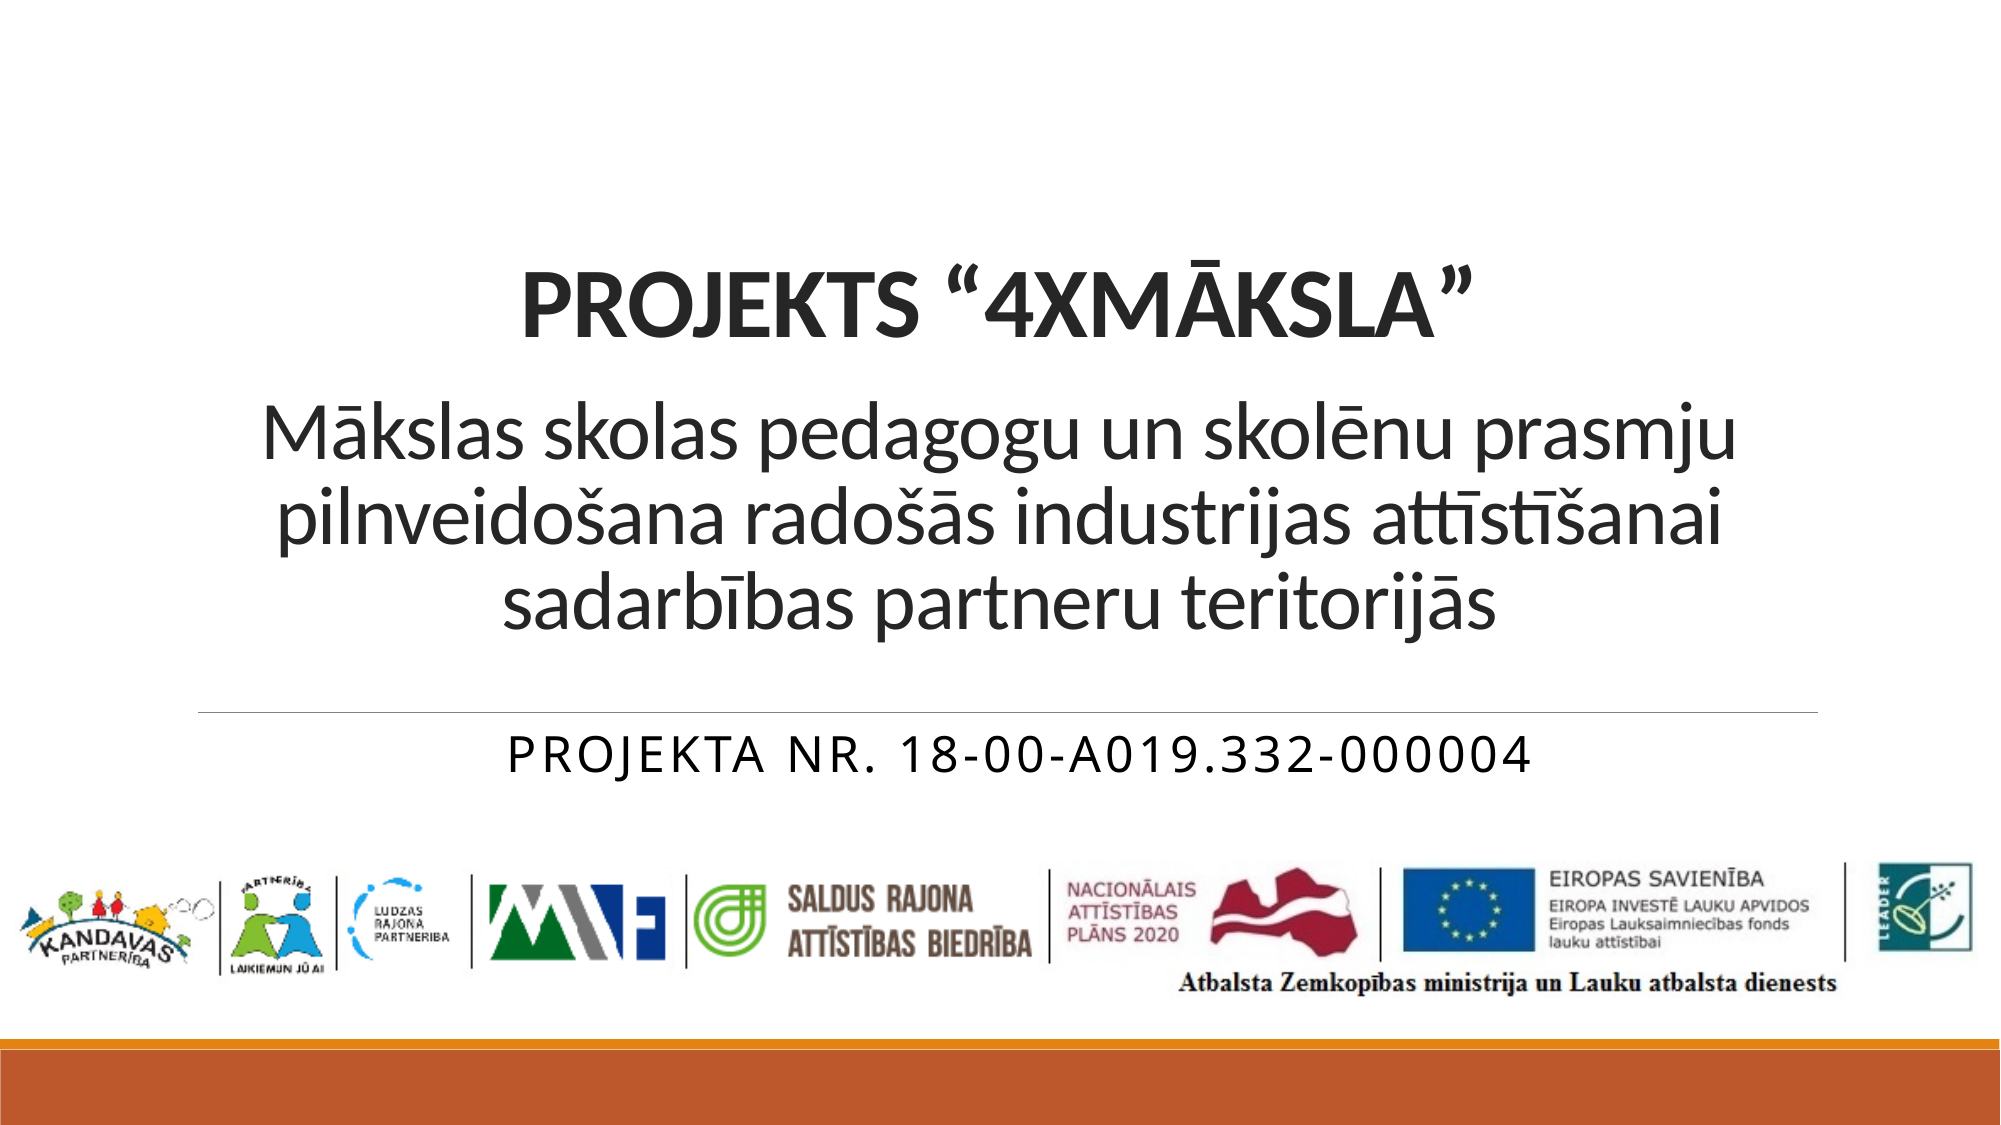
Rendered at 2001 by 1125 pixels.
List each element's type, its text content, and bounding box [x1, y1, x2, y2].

title PROJEKTS “4XMĀKSLA” Mākslas skolas pedagogu un skolēnu prasmju pilnveidošana radošās industrijas attīstīšanai sadarbības partneru teritorijās [225, 149, 1775, 654]
subtitle Projekta Nr. 18-00-A019.332-000004 [244, 721, 1795, 835]
picture [0, 849, 2000, 1012]
